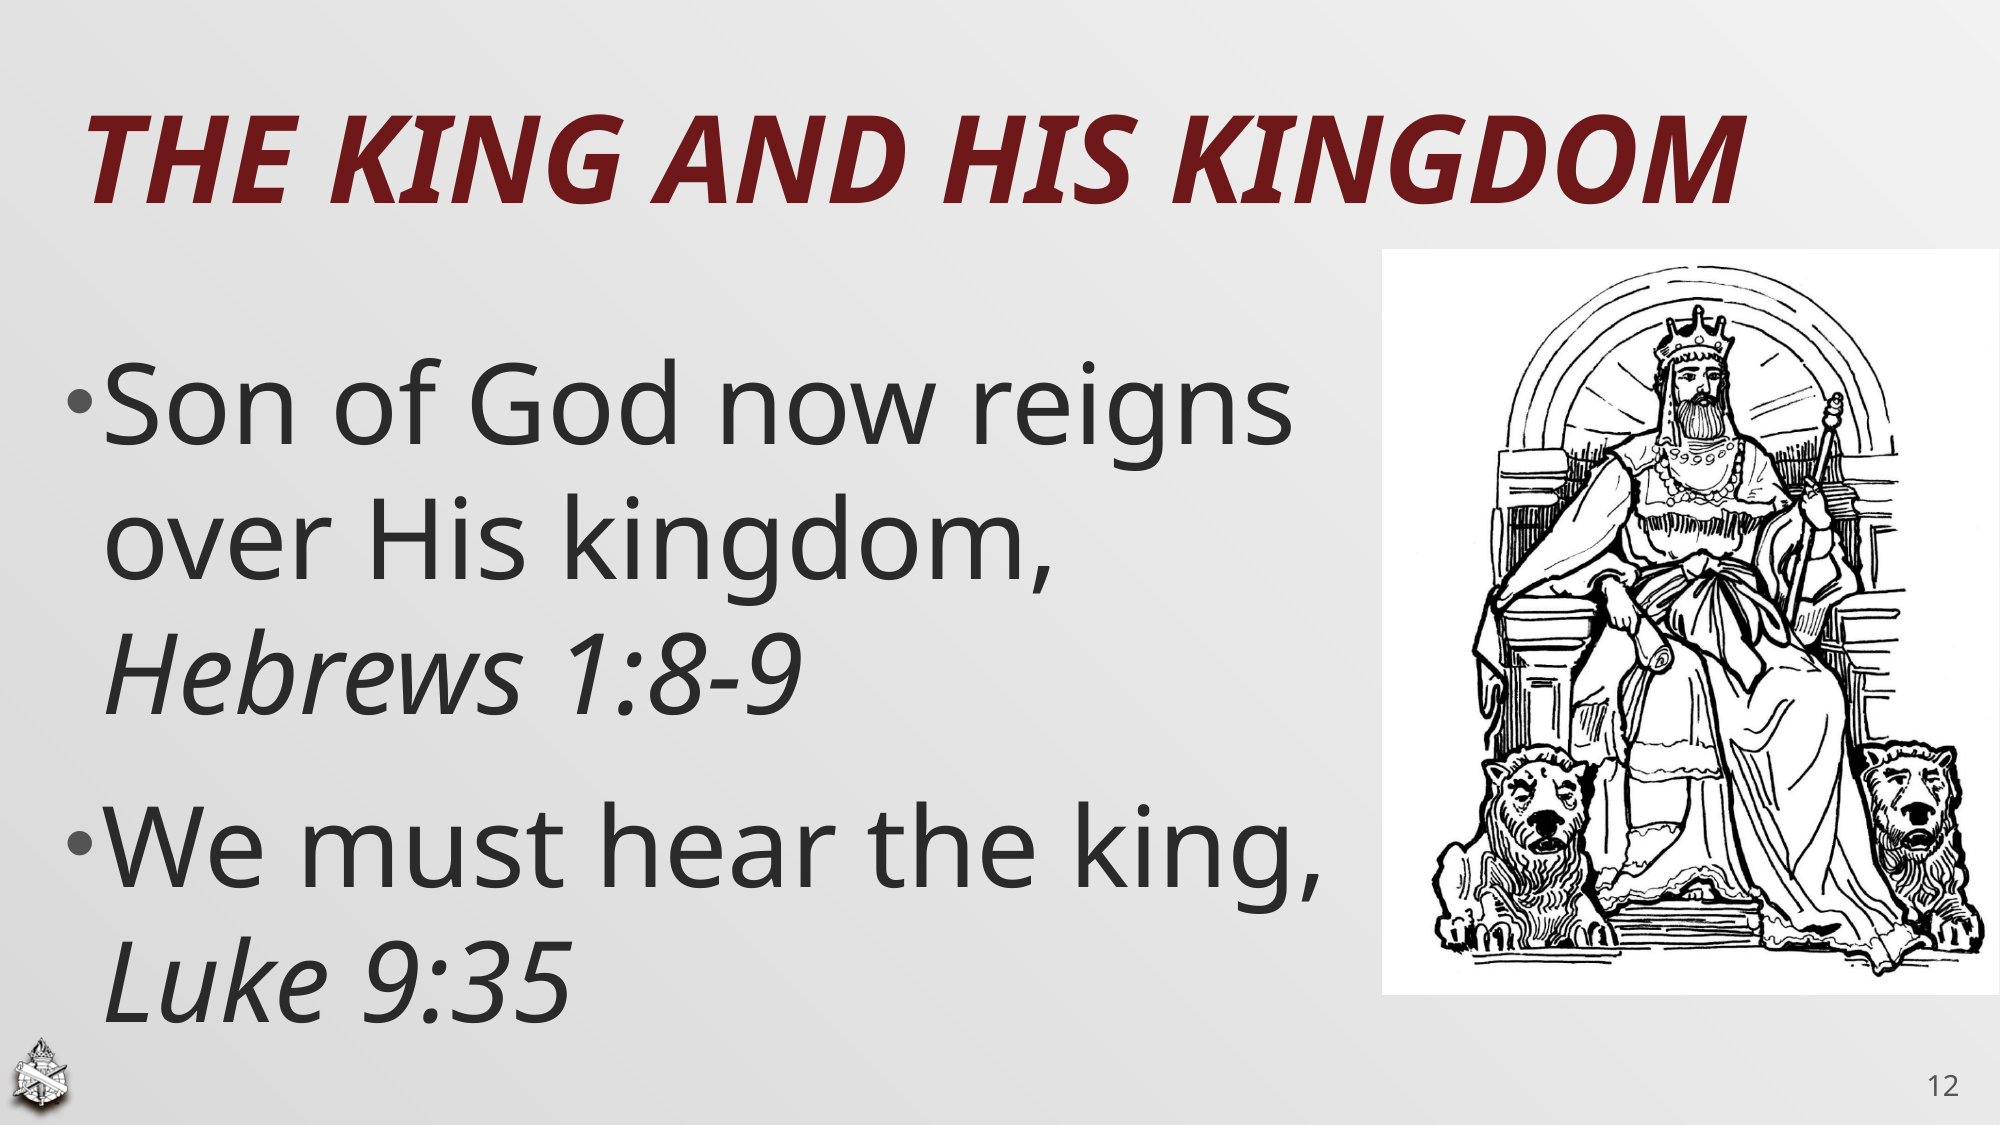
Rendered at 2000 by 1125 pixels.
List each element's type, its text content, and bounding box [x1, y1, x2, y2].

picture [12, 1037, 69, 1108]
slide_number 12 [1787, 1071, 1975, 1102]
title The King and His Kingdom [63, 60, 1800, 238]
list Son of God now reigns over His kingdom, Hebrews 1:8-9 We must hear the king, Luke 9:35 [41, 324, 1382, 950]
picture [1382, 249, 2000, 995]
